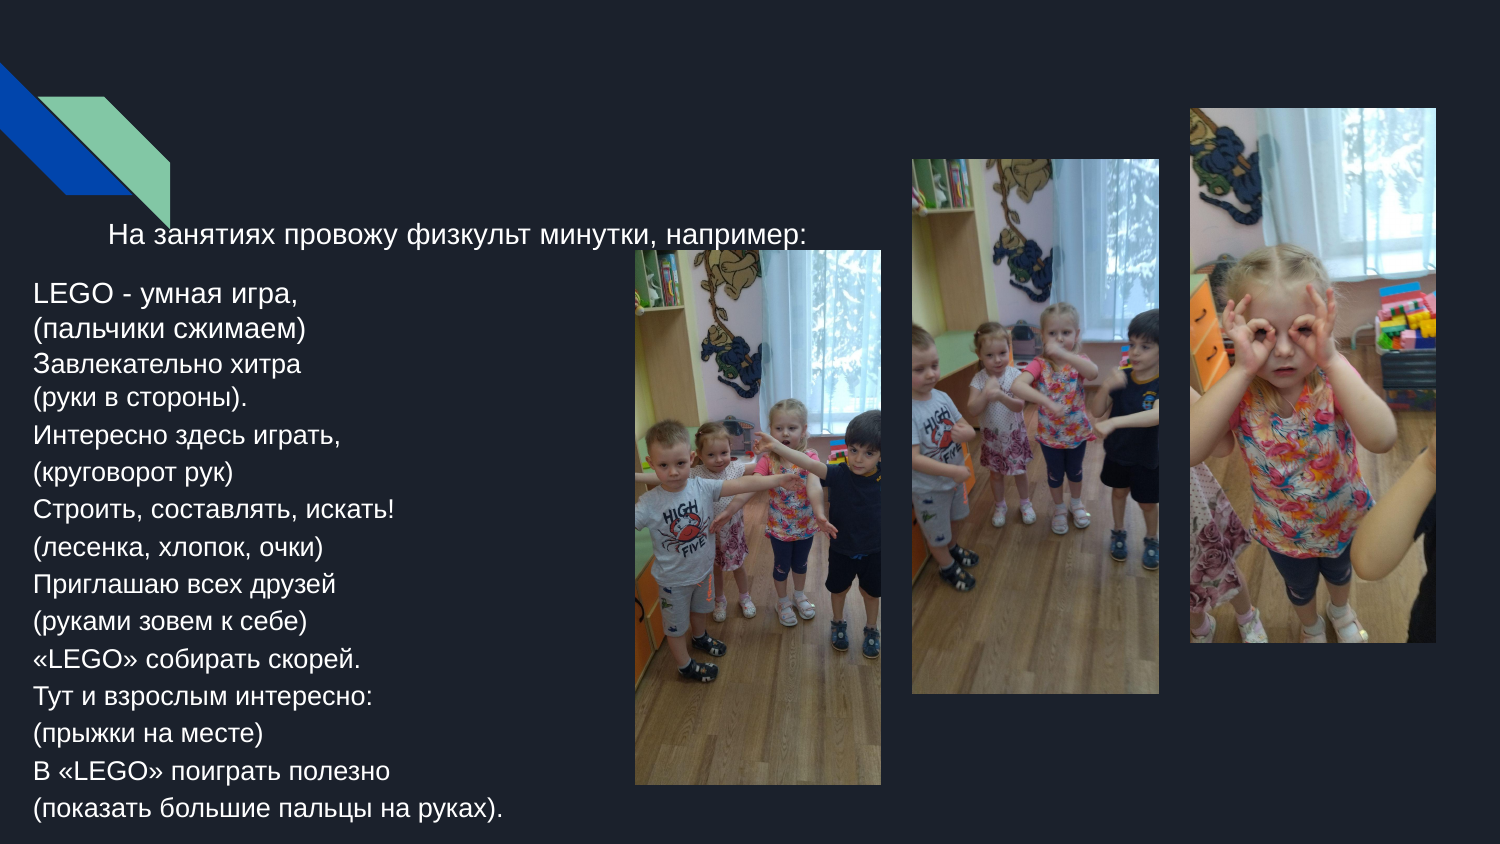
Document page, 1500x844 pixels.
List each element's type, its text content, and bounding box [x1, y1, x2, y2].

picture [912, 159, 1159, 694]
picture [1190, 108, 1437, 643]
text_box На занятиях провожу физкульт минутки, например: LEGO - умная игра, (пальчики сжимаем) Завлекательно хитра (руки в стороны). Интересно здесь играть, (круговорот рук) Строить, составлять, искать! (лесенка, хлопок, очки) Приглашаю всех друзей (руками зовем к себе) «LEGO» собирать скорей. Тут и взрослым интересно: (прыжки на месте) В «LEGO» поиграть полезно (показать большие пальцы на руках). [17, 194, 823, 838]
picture [635, 250, 882, 785]
